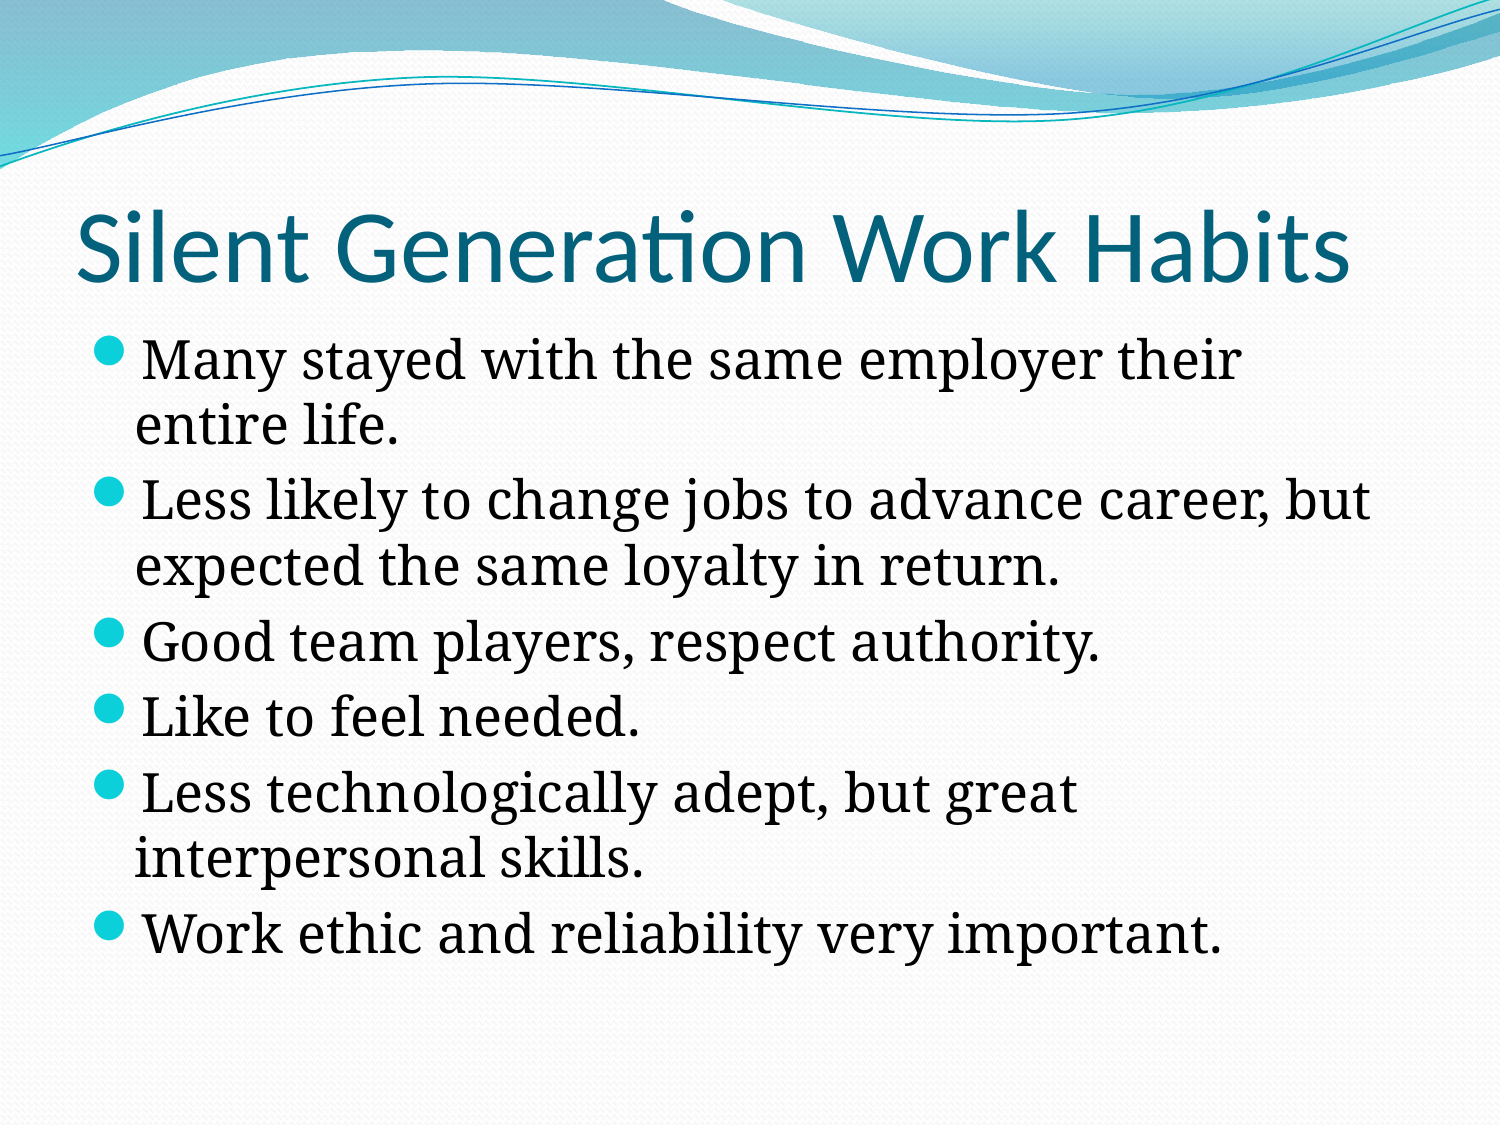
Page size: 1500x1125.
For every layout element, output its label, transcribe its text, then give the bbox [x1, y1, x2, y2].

list Many stayed with the same employer their entire life. Less likely to change jobs to advance career, but expected the same loyalty in return. Good team players, respect authority. Like to feel needed. Less technologically adept, but great interpersonal skills. Work ethic and reliability very important. [75, 317, 1425, 1038]
title Silent Generation Work Habits [75, 115, 1425, 303]
